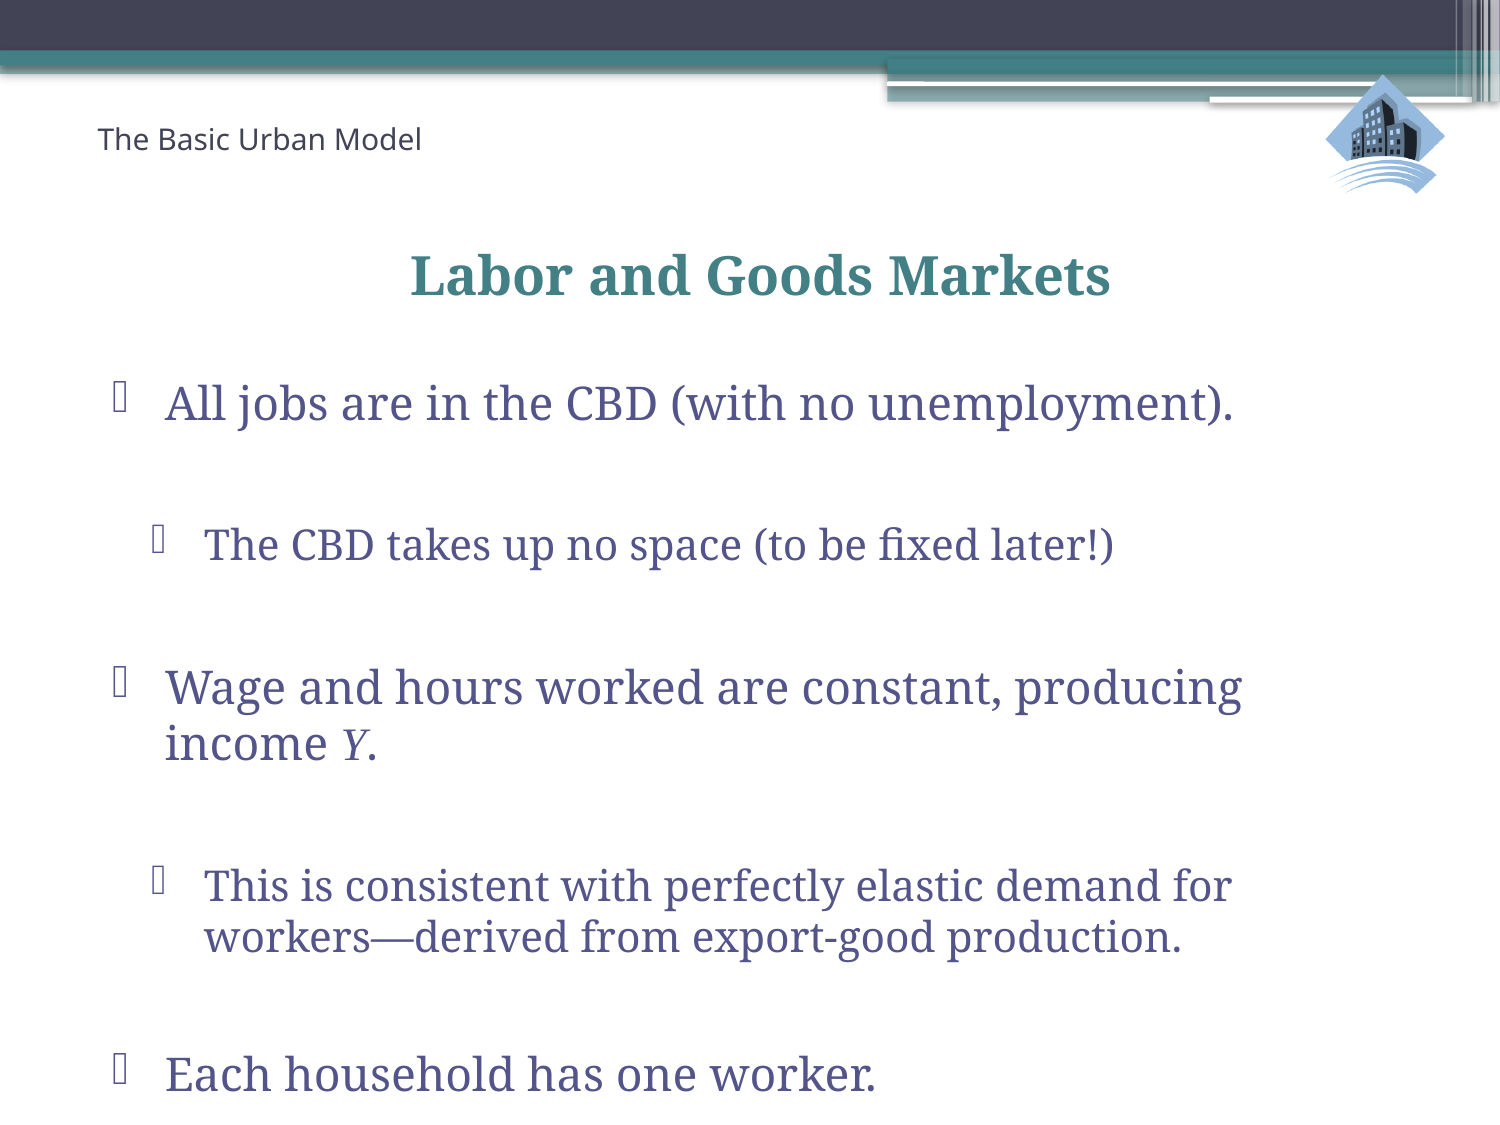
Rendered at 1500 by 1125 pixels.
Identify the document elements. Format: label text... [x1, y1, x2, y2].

picture [1324, 74, 1445, 194]
list Labor and Goods Markets All jobs are in the CBD (with no unemployment). The CBD takes up no space (to be fixed later!) Wage and hours worked are constant, producing income Y. This is consistent with perfectly elastic demand for workers—derived from export-good production. Each household has one worker. [62, 233, 1425, 1113]
title The Basic Urban Model [75, 112, 1319, 200]
